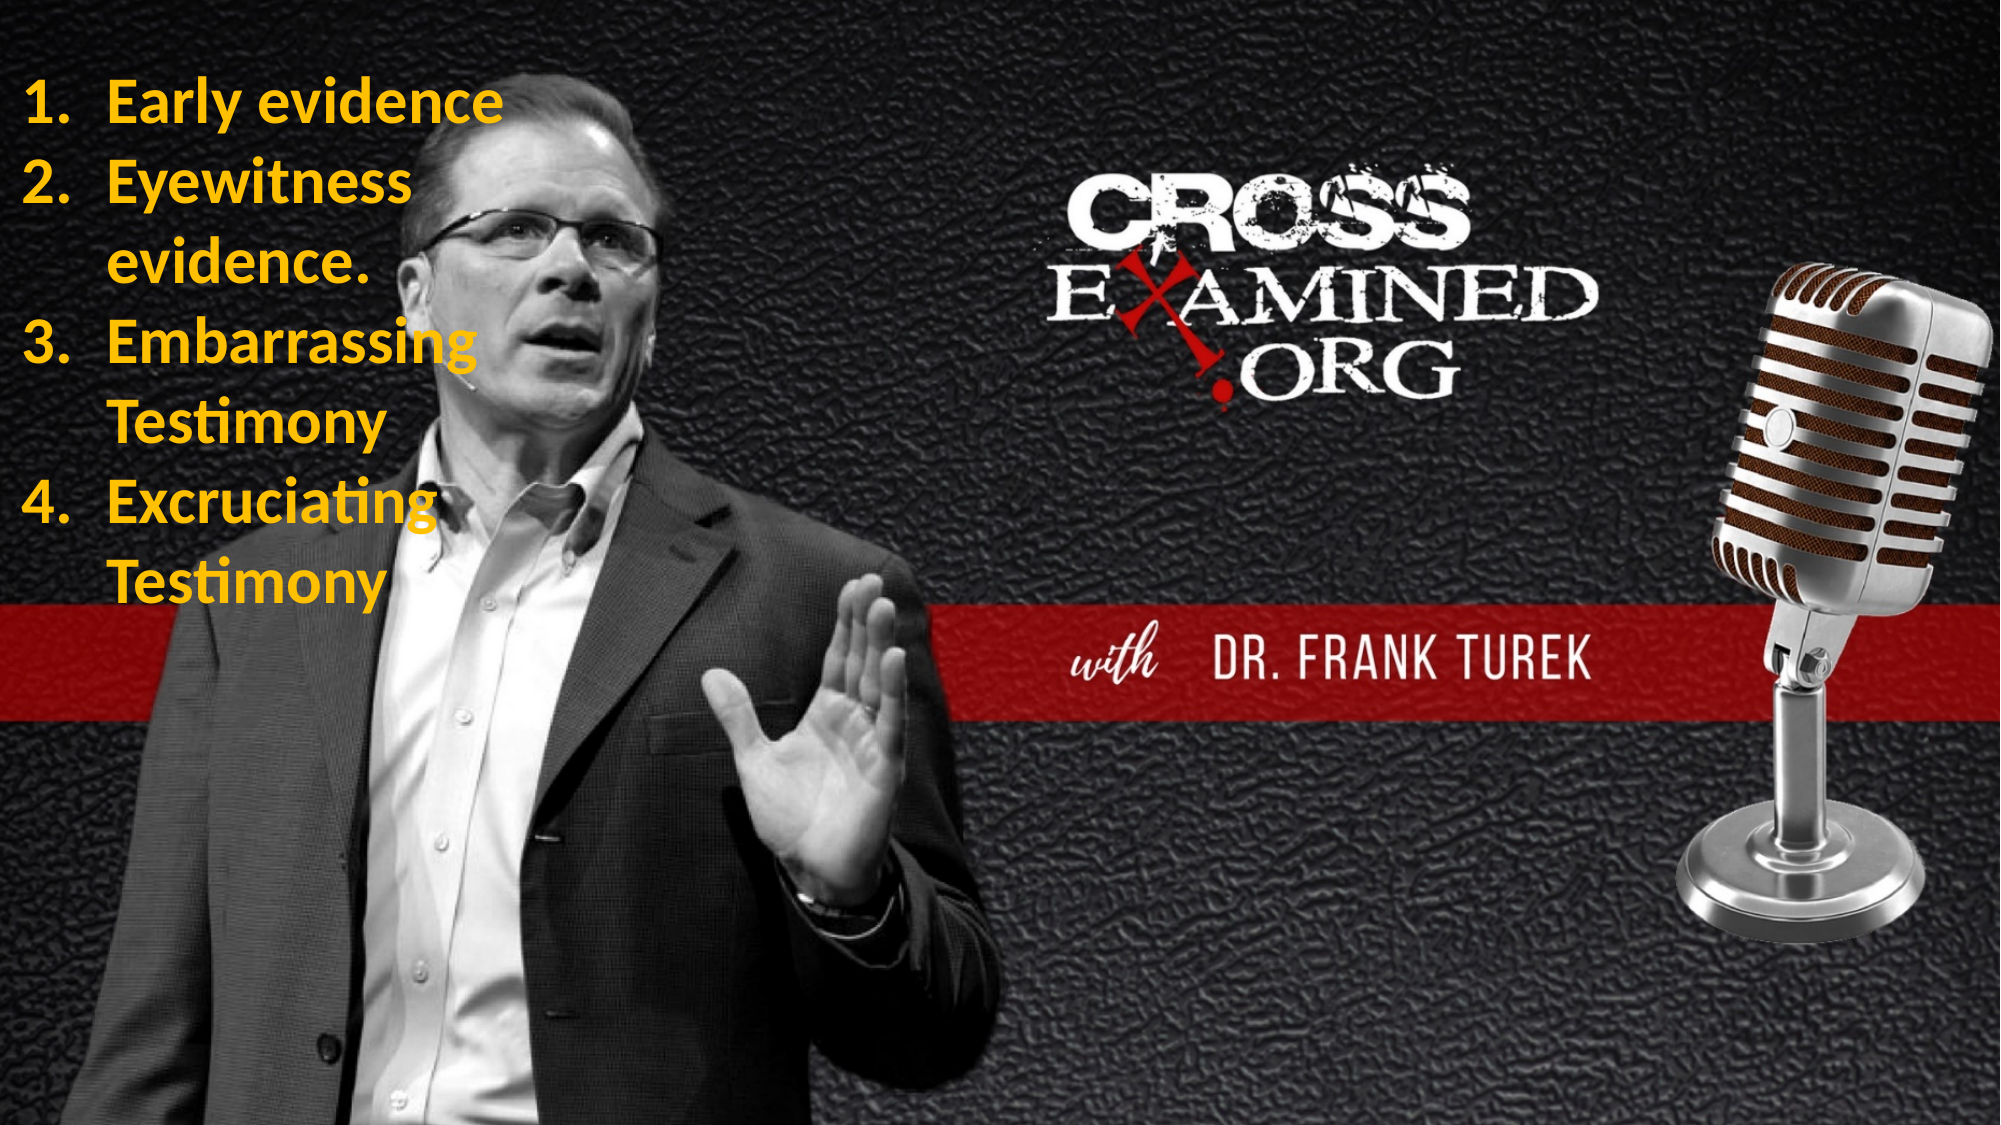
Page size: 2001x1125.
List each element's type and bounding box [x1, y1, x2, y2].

list [0, 0, 2000, 1125]
